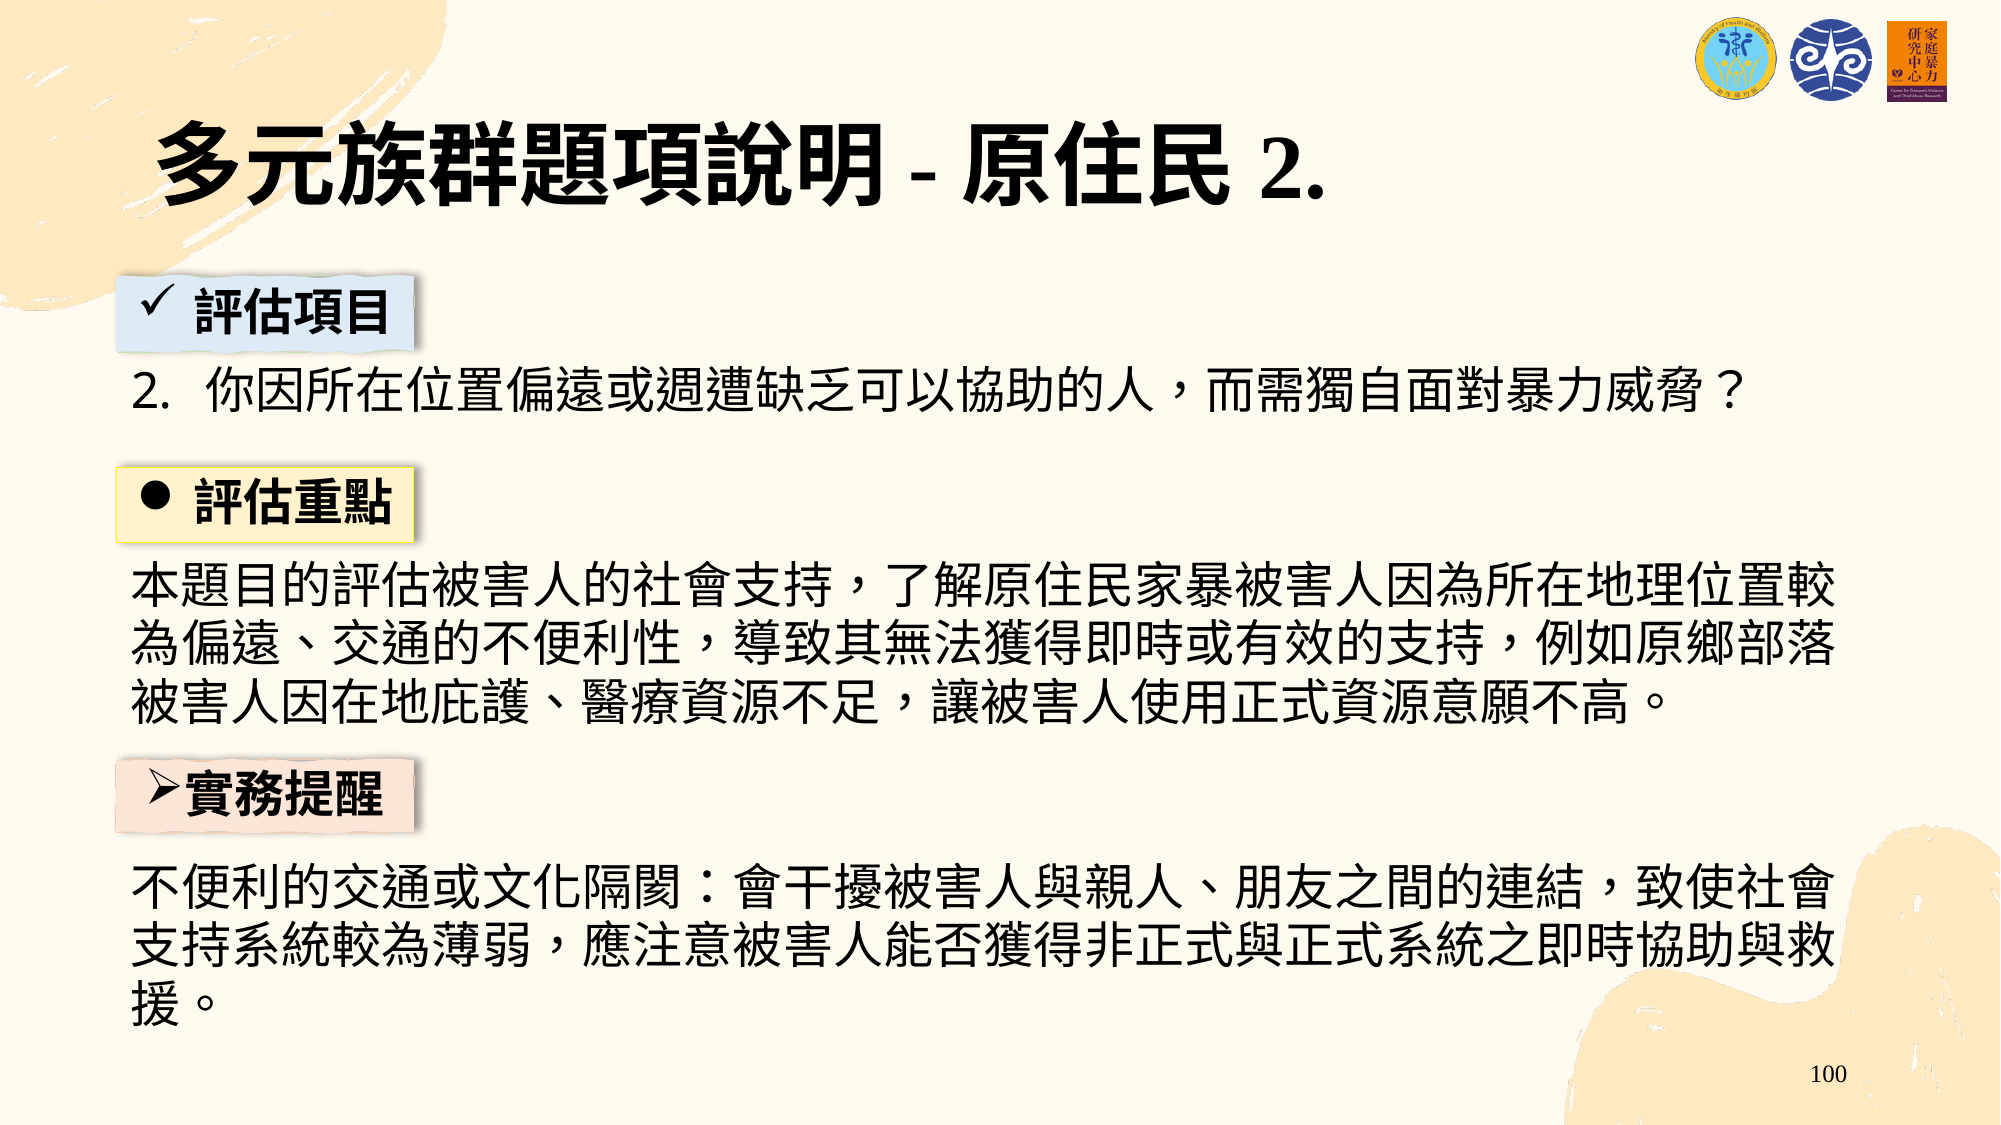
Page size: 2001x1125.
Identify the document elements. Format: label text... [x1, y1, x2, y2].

text_box 你因所在位置偏遠或週遭缺乏可以協助的人，而需獨自面對暴力威脅？ [116, 358, 1886, 499]
slide_number 100 [1412, 1042, 1863, 1103]
text_box 不便利的交通或文化隔閡：會干擾被害人與親人、朋友之間的連結，致使社會支持系統較為薄弱，應注意被害人能否獲得非正式與正式系統之即時協助與救援。 [116, 849, 1851, 1059]
title 多元族群題項說明-原住民2. [137, 59, 1863, 278]
picture [1504, 799, 2001, 1125]
text_box 實務提醒 [115, 758, 415, 834]
picture [0, 0, 485, 355]
list 評估重點 [116, 499, 414, 543]
text_box 本題目的評估被害人的社會支持，了解原住民家暴被害人因為所在地理位置較為偏遠、交通的不便利性，導致其無法獲得即時或有效的支持，例如原鄉部落被害人因在地庇護、醫療資源不足，讓被害人使用正式資源意願不高。 [116, 547, 1851, 619]
text_box 評估項目 [115, 274, 415, 354]
picture [1695, 17, 1947, 102]
